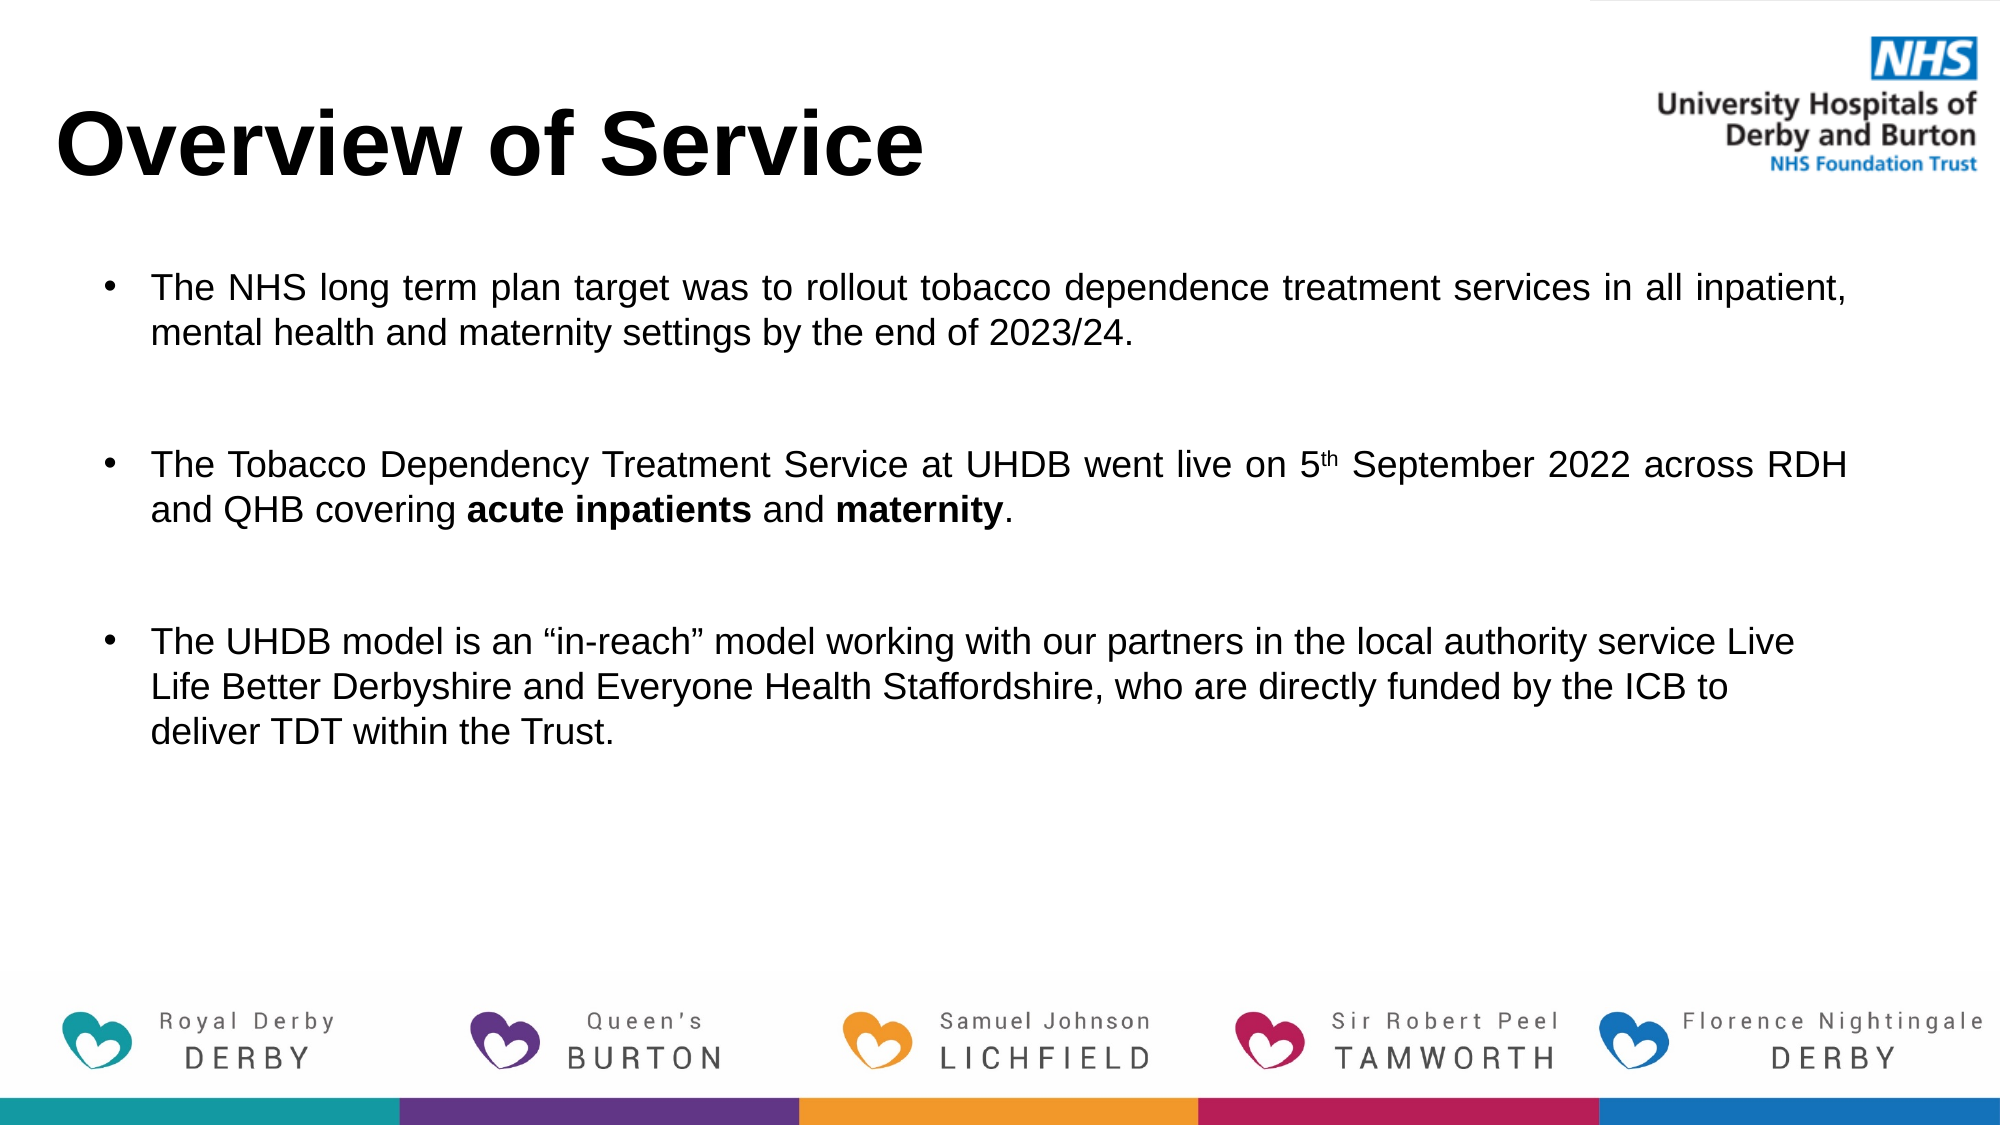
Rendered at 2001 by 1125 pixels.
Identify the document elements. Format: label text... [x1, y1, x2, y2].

text_box The NHS long term plan target was to rollout tobacco dependence treatment services in all inpatient, mental health and maternity settings by the end of 2023/24. The Tobacco Dependency Treatment Service at UHDB went live on 5th September 2022 across RDH and QHB covering acute inpatients and maternity. The UHDB model is an “in-reach” model working with our partners in the local authority service Live Life Better Derbyshire and Everyone Health Staffordshire, who are directly funded by the ICB to deliver TDT within the Trust. [88, 205, 1863, 759]
picture [0, 971, 2000, 1125]
title Overview of Service [40, 66, 1541, 204]
picture [1590, 0, 2000, 204]
